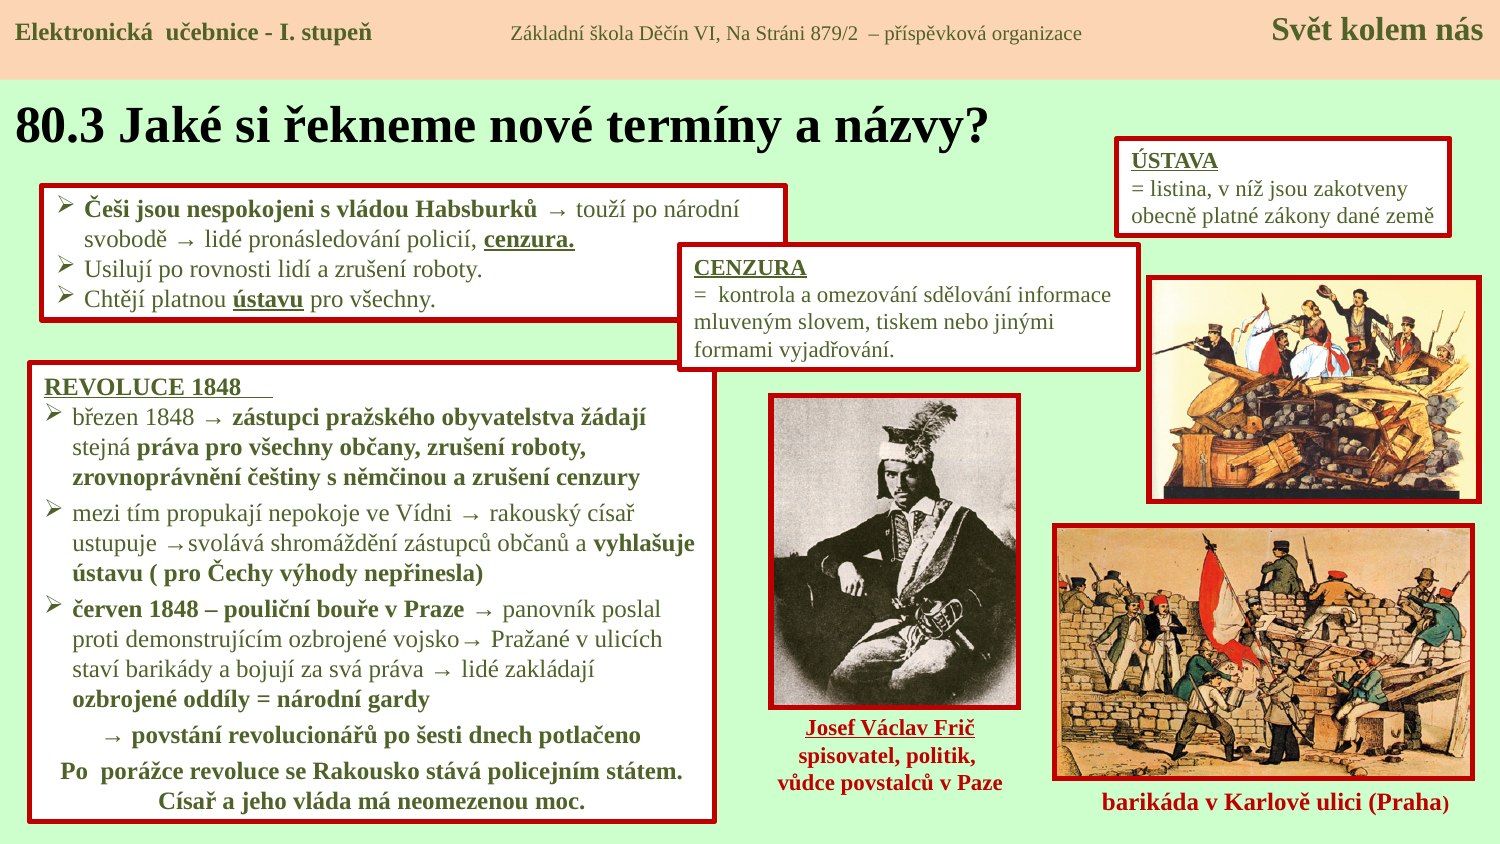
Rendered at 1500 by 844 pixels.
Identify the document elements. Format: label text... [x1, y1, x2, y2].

title 80.3 Jaké si řekneme nové termíny a názvy? [0, 80, 1019, 200]
text_box REVOLUCE 1848 březen 1848 → zástupci pražského obyvatelstva žádají stejná práva pro všechny občany, zrušení roboty, zrovnoprávnění češtiny s němčinou a zrušení cenzury mezi tím propukají nepokoje ve Vídni → rakouský císař ustupuje →svolává shromáždění zástupců občanů a vyhlašuje ústavu ( pro Čechy výhody nepřinesla) červen 1848 – pouliční bouře v Praze → panovník poslal proti demonstrujícím ozbrojené vojsko→ Pražané v ulicích staví barikády a bojují za svá práva → lidé zakládají ozbrojené oddíly = národní gardy → povstání revolucionářů po šesti dnech potlačeno Po porážce revoluce se Rakousko stává policejním státem. Císař a jeho vláda má neomezenou moc. [29, 362, 715, 822]
text_box Josef Václav Frič spisovatel, politik, vůdce povstalců v Paze [762, 705, 1018, 803]
text_box ÚSTAVA = listina, v níž jsou zakotveny obecně platné zákony dané země [1116, 138, 1450, 236]
text_box CENZURA = kontrola a omezování sdělování informace mluveným slovem, tiskem nebo jinými formami vyjadřování. [679, 244, 1139, 370]
text_box Češi jsou nespokojeni s vládou Habsburků → touží po národní svobodě → lidé pronásledování policií, cenzura. Usilují po rovnosti lidí a zrušení roboty. Chtějí platnou ústavu pro všechny. [41, 185, 786, 321]
picture [1056, 527, 1470, 777]
text_box barikáda v Karlově ulici (Praha) [1080, 783, 1471, 823]
picture [1151, 279, 1477, 499]
picture [773, 397, 1017, 706]
text_box Elektronická učebnice - I. stupeň Základní škola Děčín VI, Na Stráni 879/2 – příspěvková organizace Svět kolem nás [0, 0, 1500, 80]
